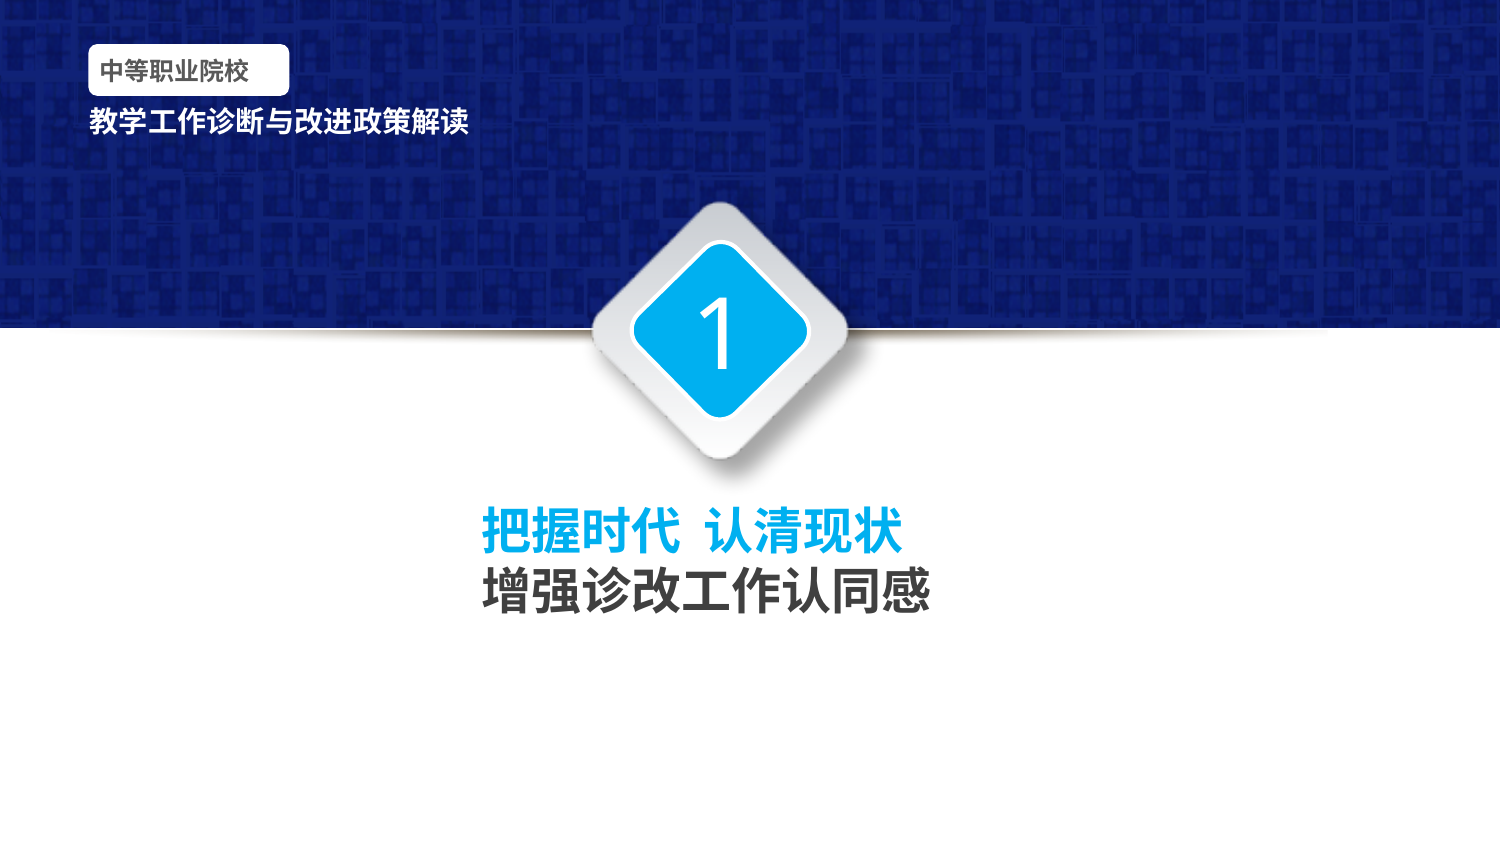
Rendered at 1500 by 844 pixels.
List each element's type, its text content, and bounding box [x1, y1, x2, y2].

picture [0, 0, 1500, 491]
text_box 把握时代 认清现状 增强诊改工作认同感 [466, 492, 975, 628]
